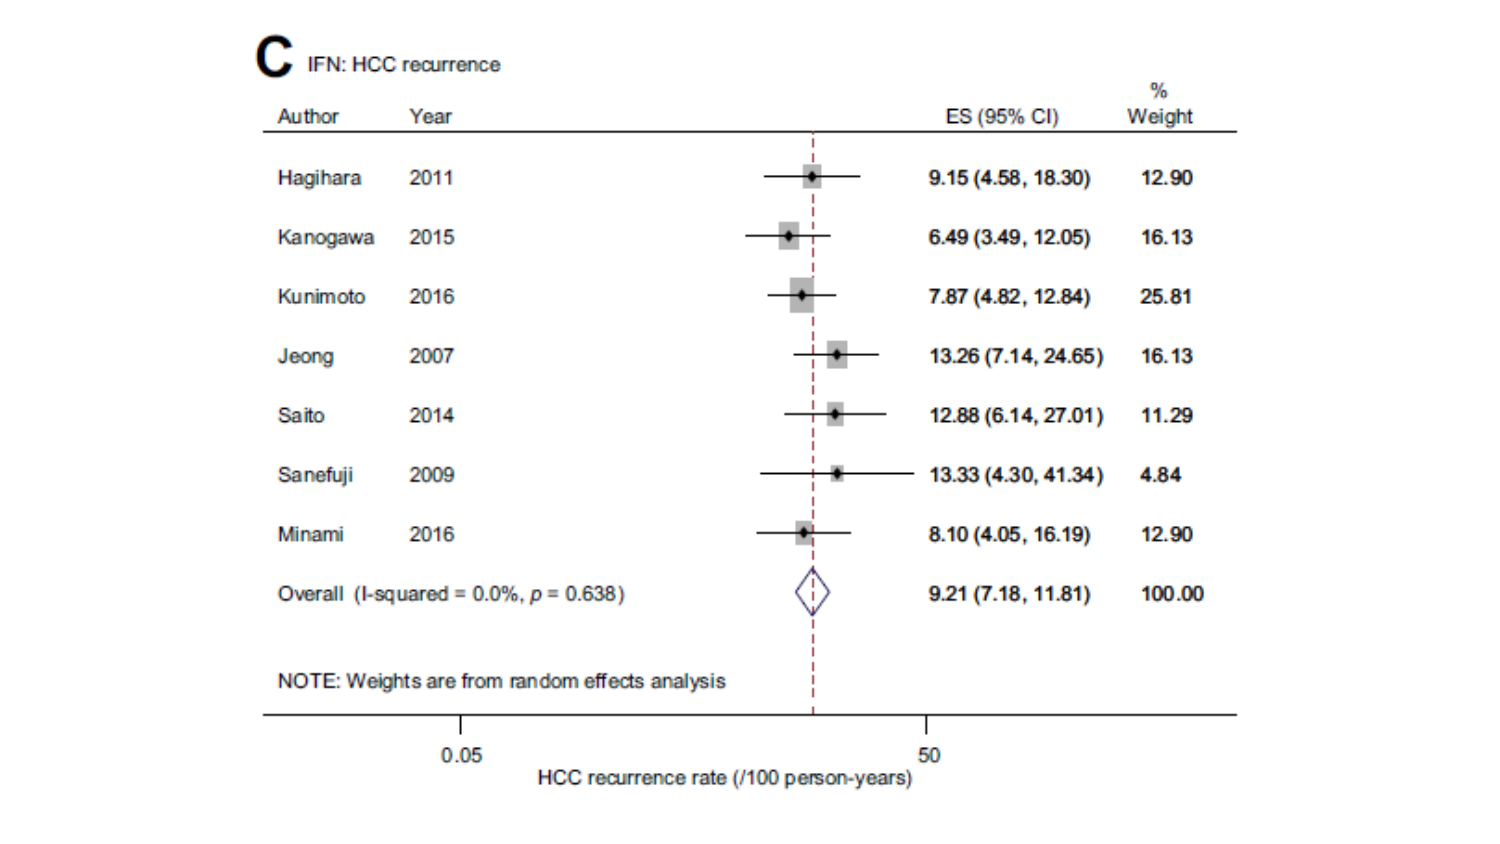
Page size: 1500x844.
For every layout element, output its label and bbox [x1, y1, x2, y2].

picture [242, 31, 1256, 811]
